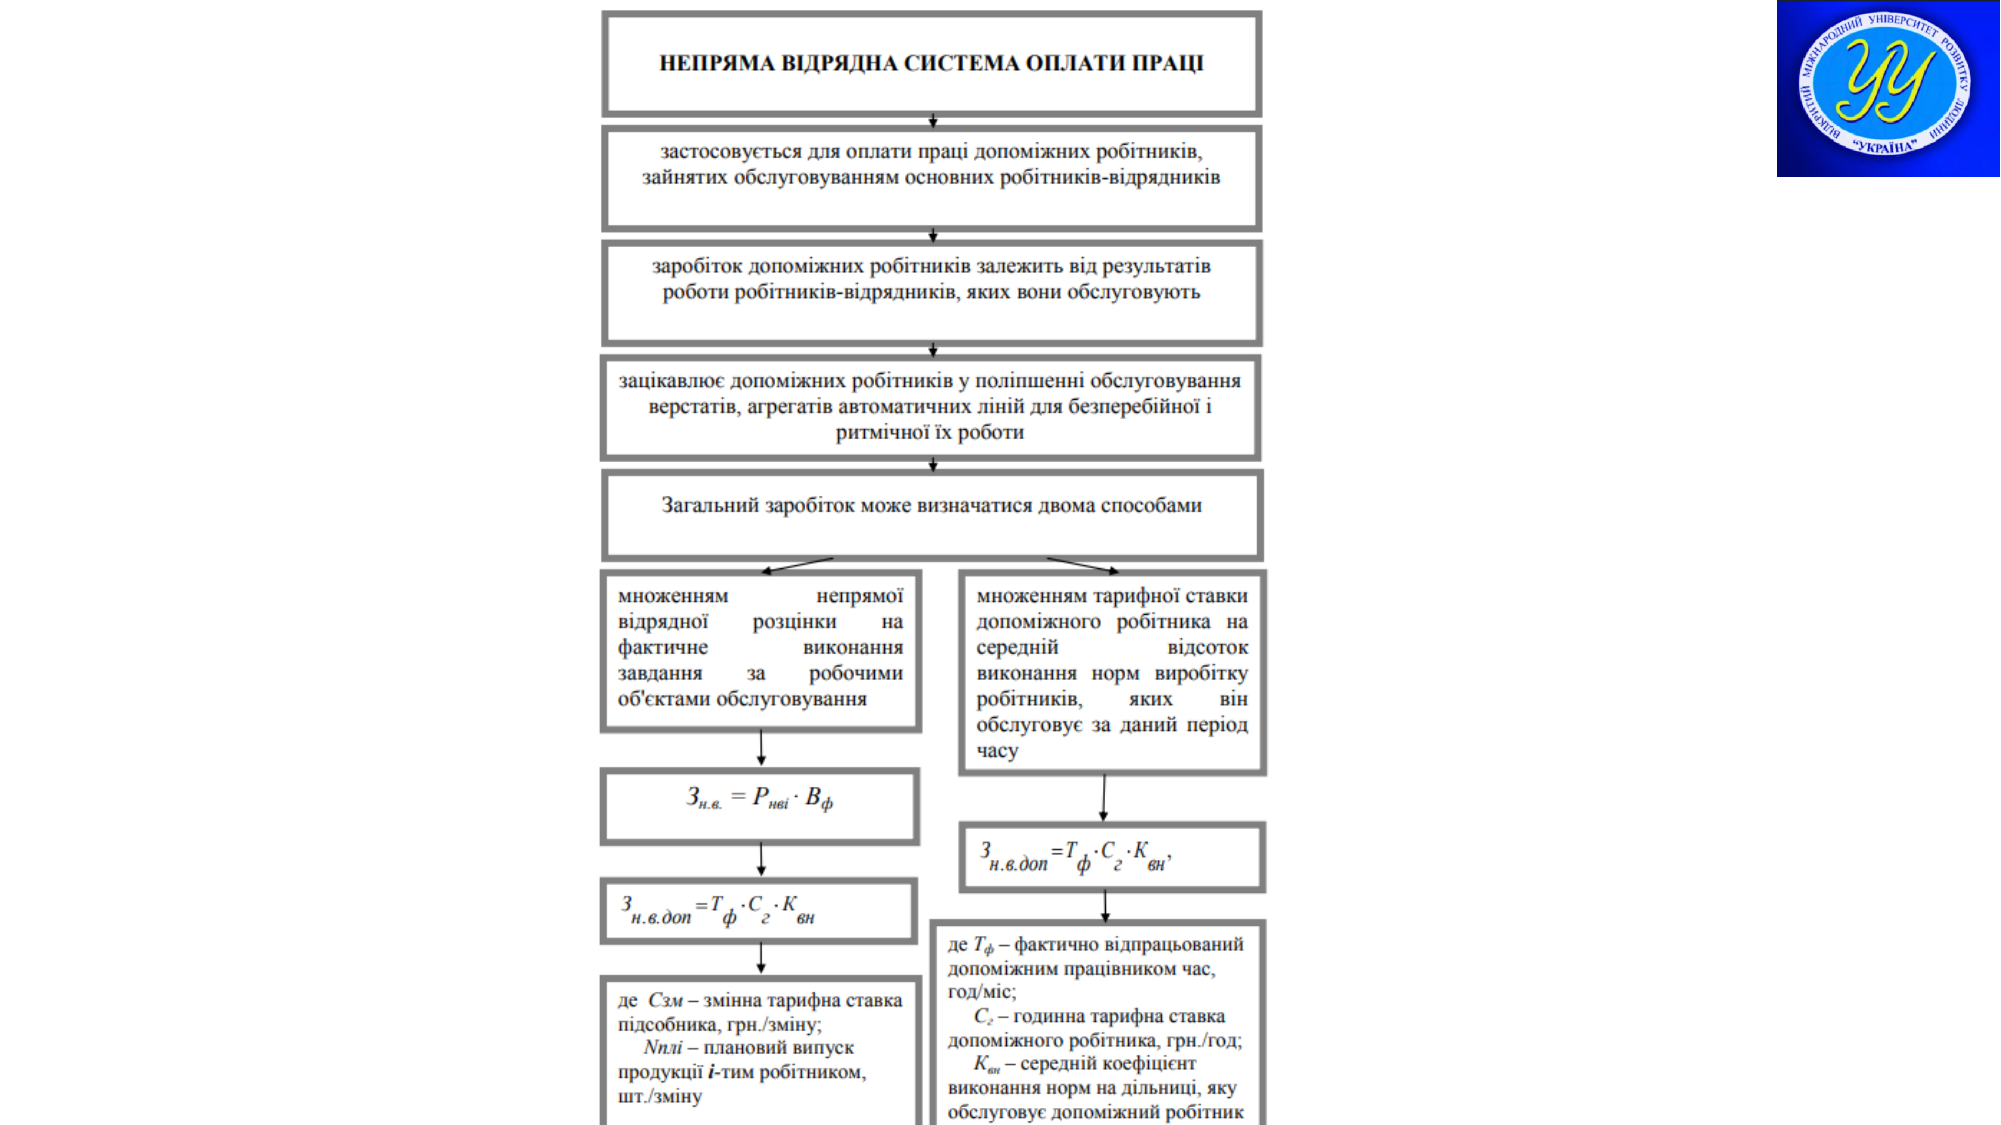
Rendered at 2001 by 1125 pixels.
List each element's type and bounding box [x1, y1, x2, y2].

picture [577, 0, 1303, 1125]
picture [1777, 0, 2000, 177]
